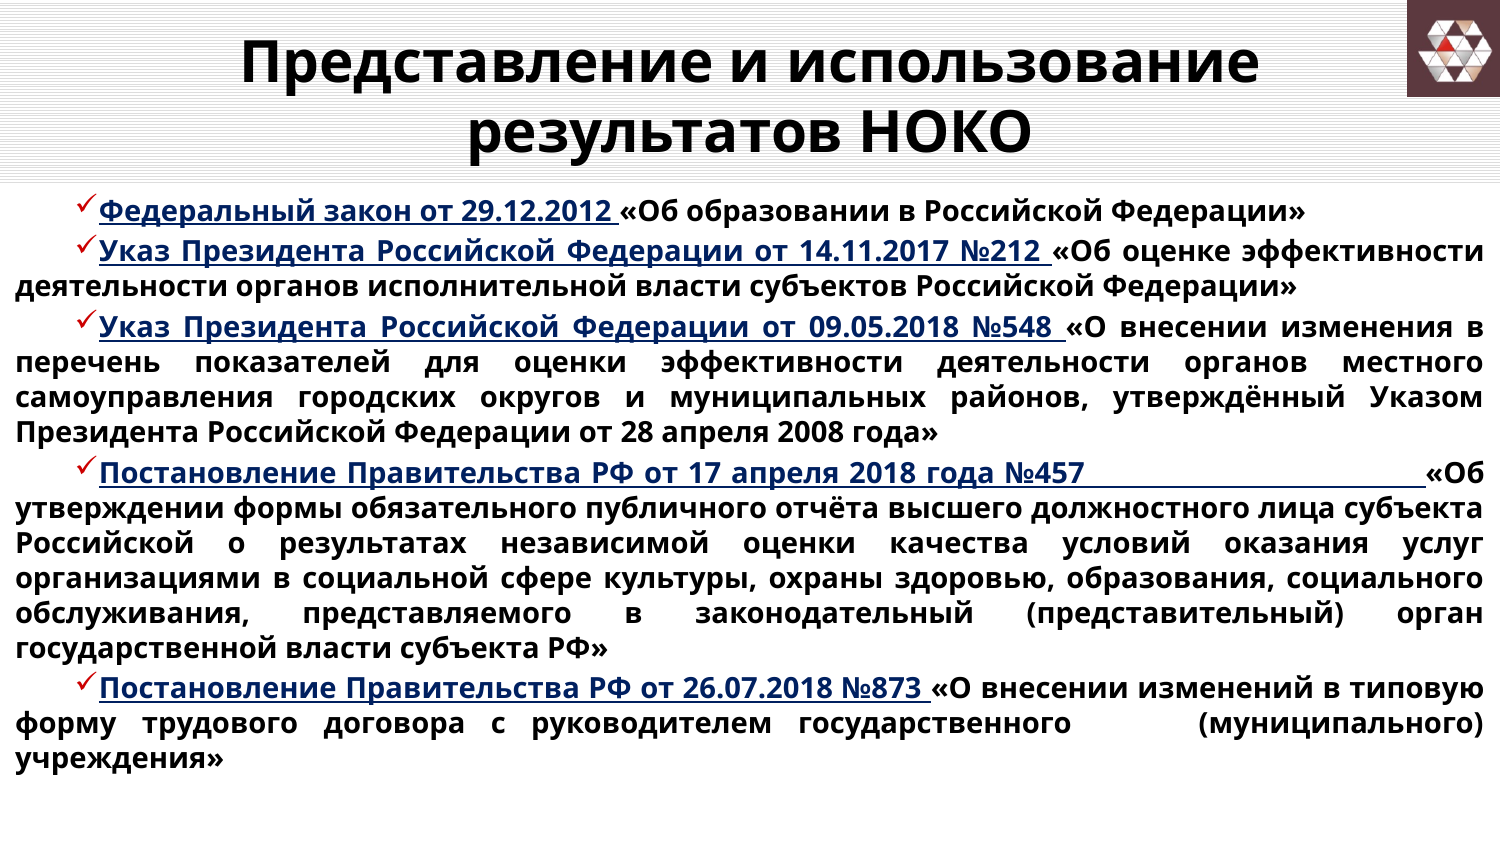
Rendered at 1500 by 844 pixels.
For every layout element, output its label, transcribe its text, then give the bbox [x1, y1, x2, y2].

list Федеральный закон от 29.12.2012 «Об образовании в Российской Федерации» Указ Президента Российской Федерации от 14.11.2017 №212 «Об оценке эффективности деятельности органов исполнительной власти субъектов Российской Федерации» Указ Президента Российской Федерации от 09.05.2018 №548 «О внесении изменения в перечень показателей для оценки эффективности деятельности органов местного самоуправления городских округов и муниципальных районов, утверждённый Указом Президента Российской Федерации от 28 апреля 2008 года» Постановление Правительства РФ от 17 апреля 2018 года №457 «Об утверждении формы обязательного публичного отчёта высшего должностного лица субъекта Российской о результатах независимой оценки качества условий оказания услуг организациями в социальной сфере культуры, охраны здоровью, образования, социального обслуживания, представляемого в законодательный (представительный) орган государственной власти субъекта РФ» Постановление Правительства РФ от 26.07.2018 №873 «О внесении изменений в типовую форму трудового договора с руководителем государственного (муниципального) учреждения» [0, 184, 1500, 844]
picture [1407, 0, 1500, 97]
title Представление и использование результатов НОКО [93, 21, 1407, 172]
